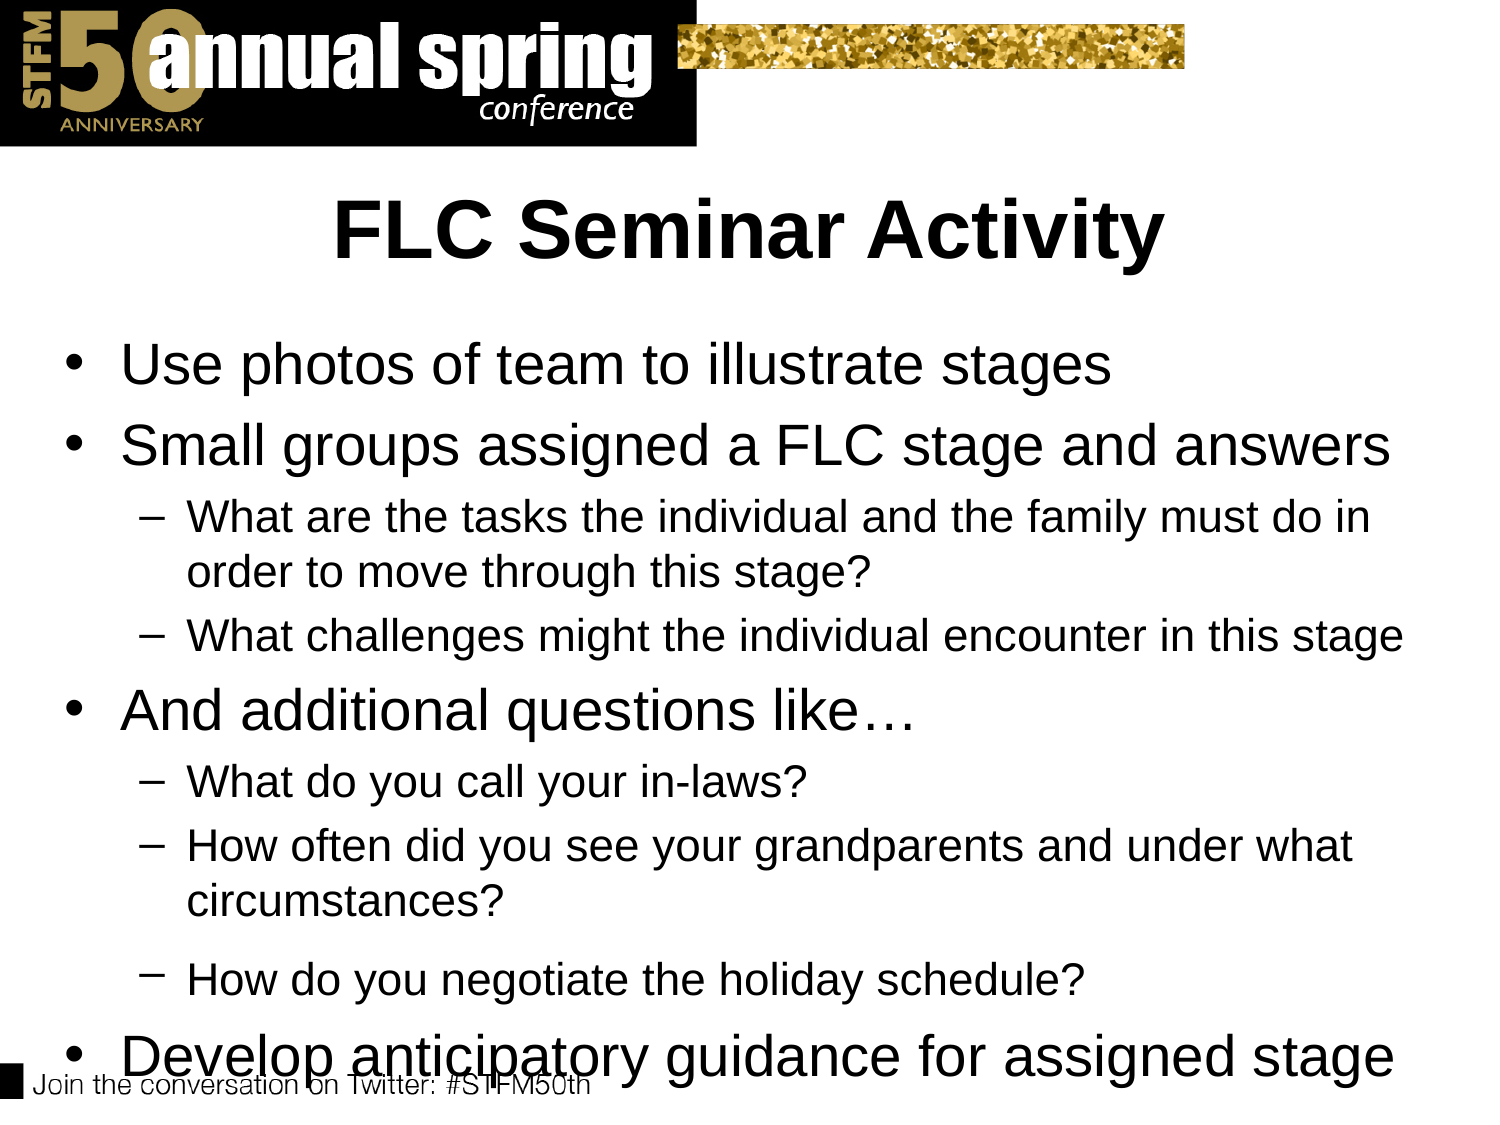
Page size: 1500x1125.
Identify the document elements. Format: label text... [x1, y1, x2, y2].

title FLC Seminar Activity [75, 131, 1425, 318]
list Use photos of team to illustrate stages Small groups assigned a FLC stage and answers What are the tasks the individual and the family must do in order to move through this stage? What challenges might the individual encounter in this stage And additional questions like… What do you call your in-laws? How often did you see your grandparents and under what circumstances? How do you negotiate the holiday schedule? Develop anticipatory guidance for assigned stage [49, 318, 1475, 1107]
picture [0, 0, 1500, 1125]
